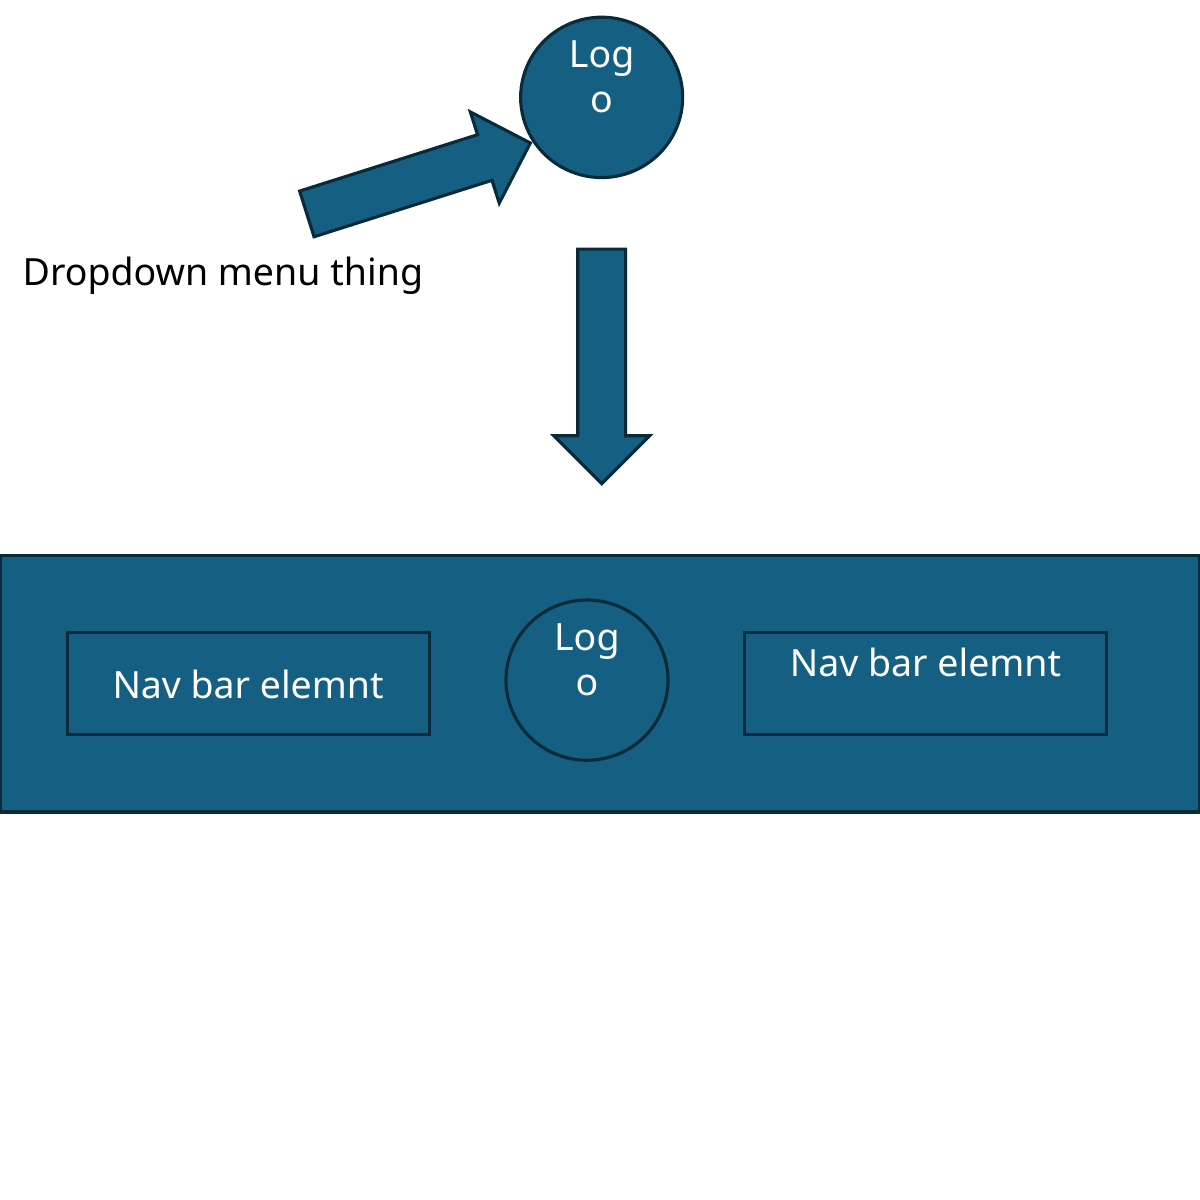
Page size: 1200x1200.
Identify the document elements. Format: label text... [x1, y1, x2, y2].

text_box Nav bar elemnt [66, 631, 431, 736]
text_box [550, 247, 654, 486]
text_box Nav bar elemnt [743, 631, 1108, 736]
text_box [297, 108, 533, 239]
text_box Logo [504, 598, 670, 762]
text_box [0, 554, 1200, 814]
text_box Dropdown menu thing [7, 240, 439, 301]
text_box Logo [519, 15, 685, 180]
